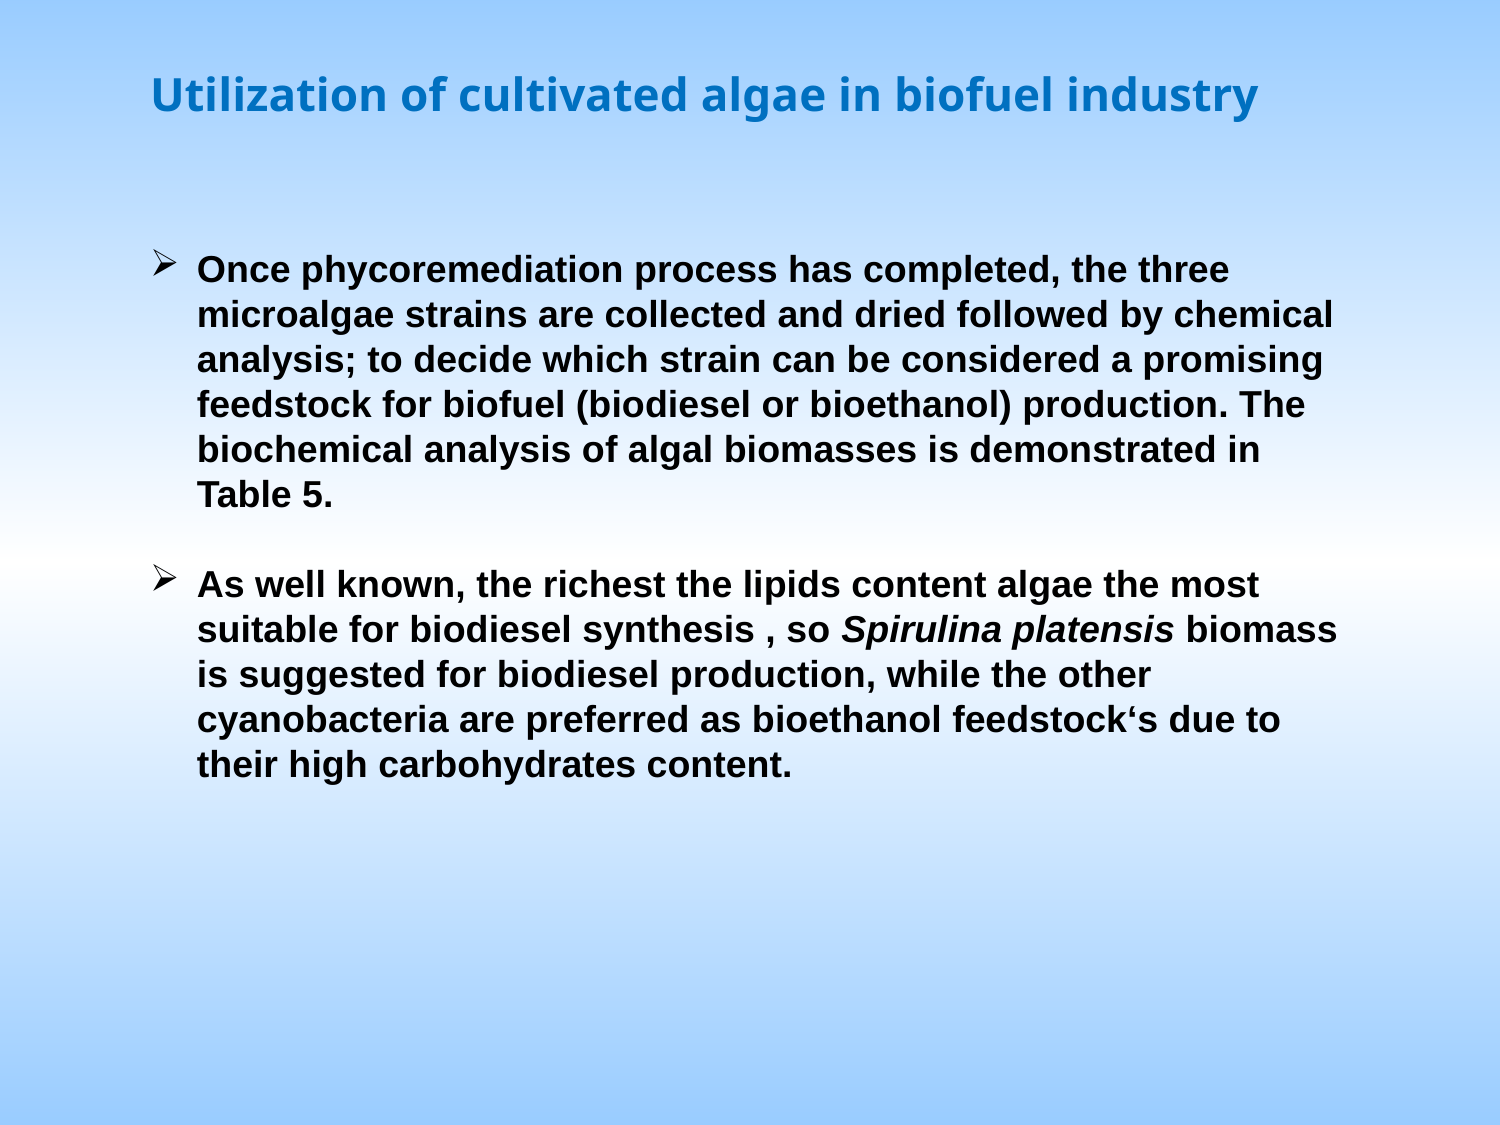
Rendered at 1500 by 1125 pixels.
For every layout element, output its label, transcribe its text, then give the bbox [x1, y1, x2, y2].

text_box Once phycoremediation process has completed, the three microalgae strains are collected and dried followed by chemical analysis; to decide which strain can be considered a promising feedstock for biofuel (biodiesel or bioethanol) production. The biochemical analysis of algal biomasses is demonstrated in Table 5. As well known, the richest the lipids content algae the most suitable for biodiesel synthesis , so Spirulina platensis biomass is suggested for biodiesel production, while the other cyanobacteria are preferred as bioethanol feedstock‘s due to their high carbohydrates content. [135, 237, 1373, 828]
text_box Utilization of cultivated algae in biofuel industry [135, 58, 1398, 128]
